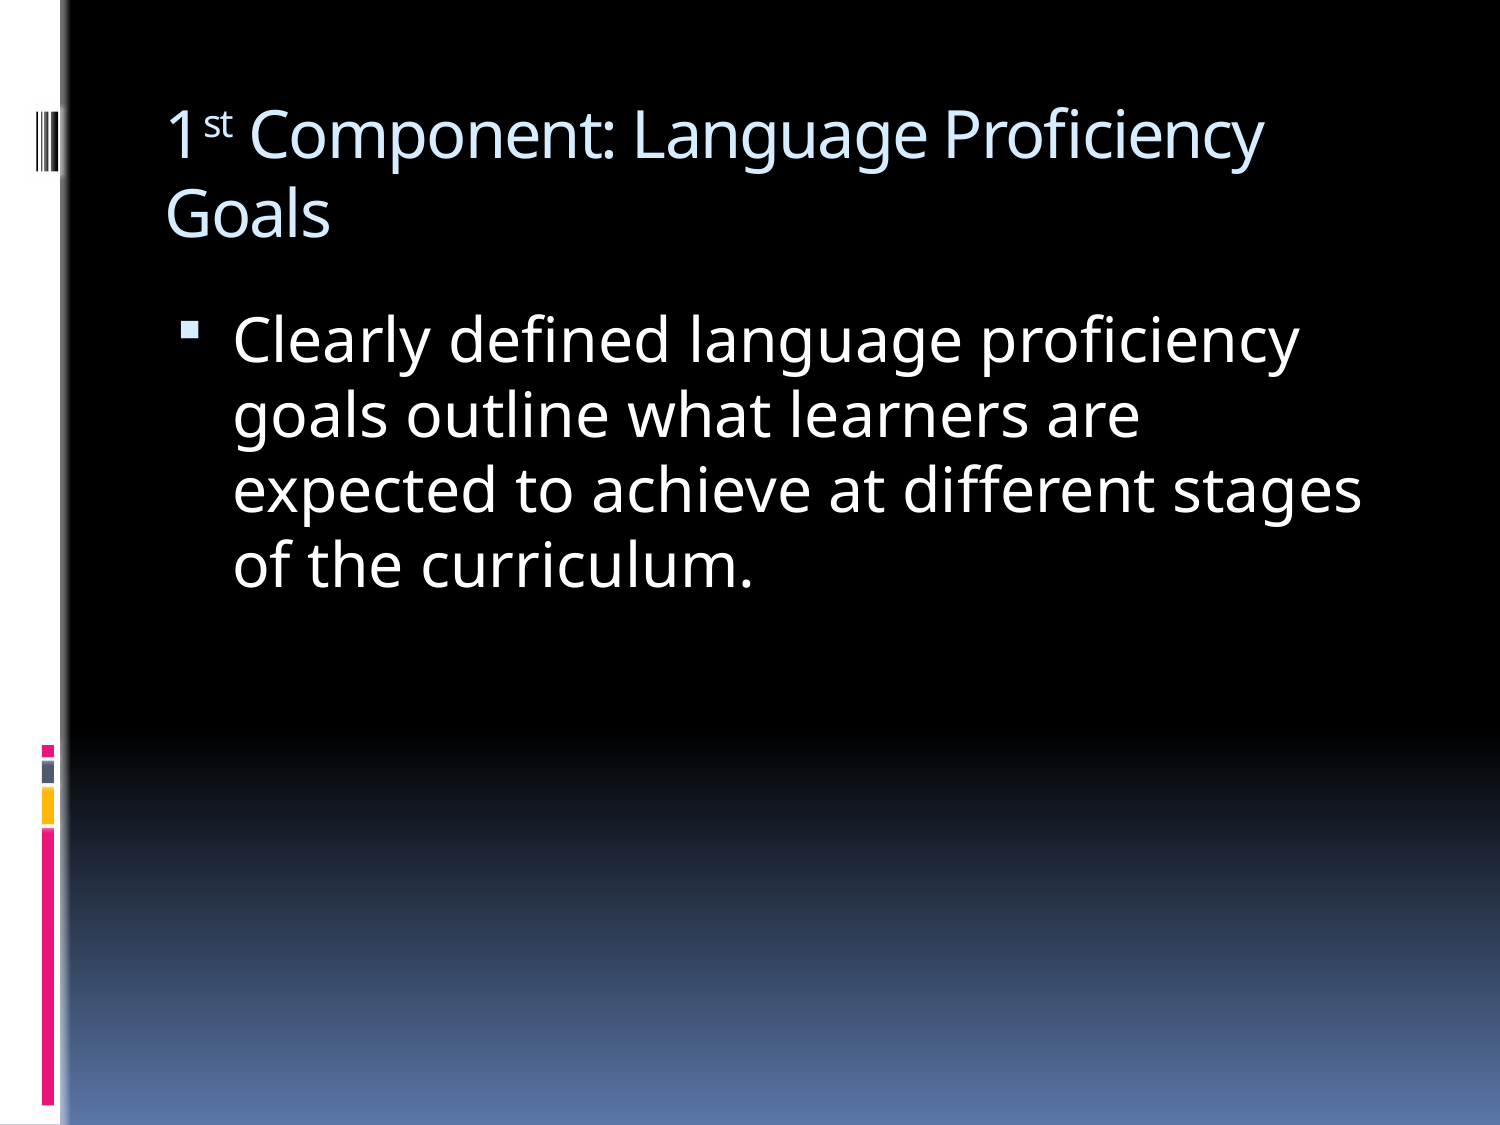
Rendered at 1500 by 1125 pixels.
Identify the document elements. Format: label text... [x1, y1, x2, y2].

list Clearly defined language proficiency goals outline what learners are expected to achieve at different stages of the curriculum. [150, 292, 1425, 1043]
title 1st Component: Language Proficiency Goals [150, 83, 1425, 234]
